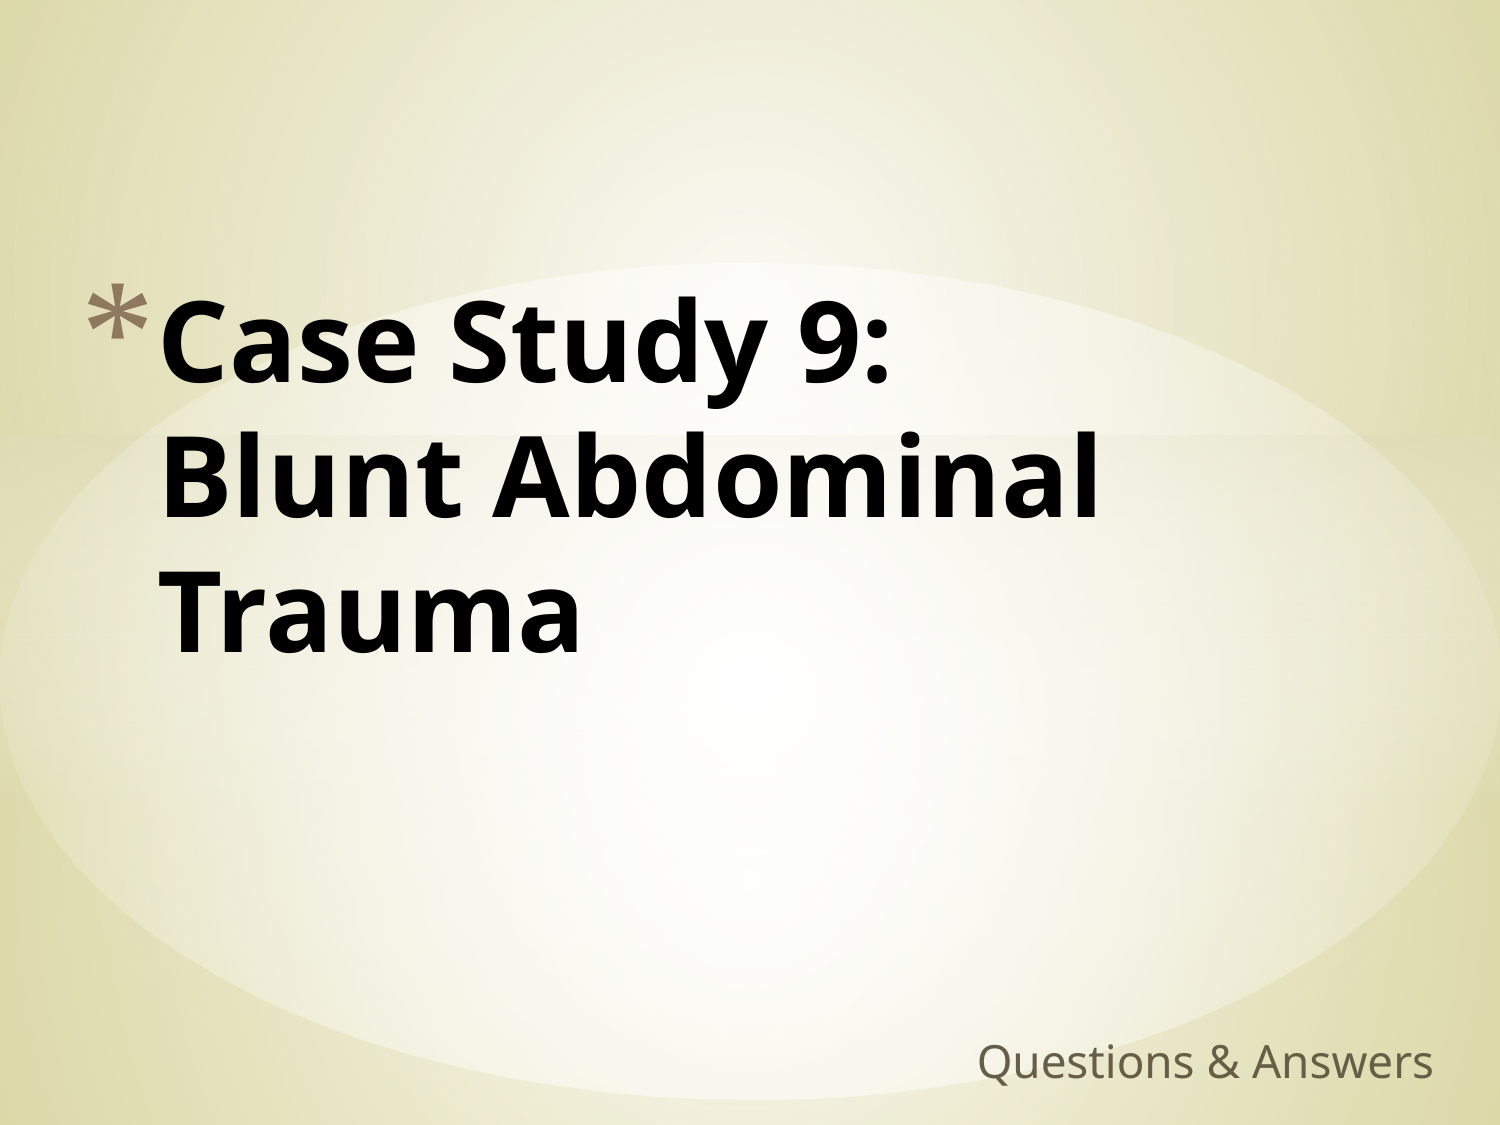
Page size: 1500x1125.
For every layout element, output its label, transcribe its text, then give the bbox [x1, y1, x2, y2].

subtitle Questions & Answers [525, 1025, 1450, 1125]
title Case Study 9: Blunt Abdominal Trauma [37, 262, 1463, 557]
